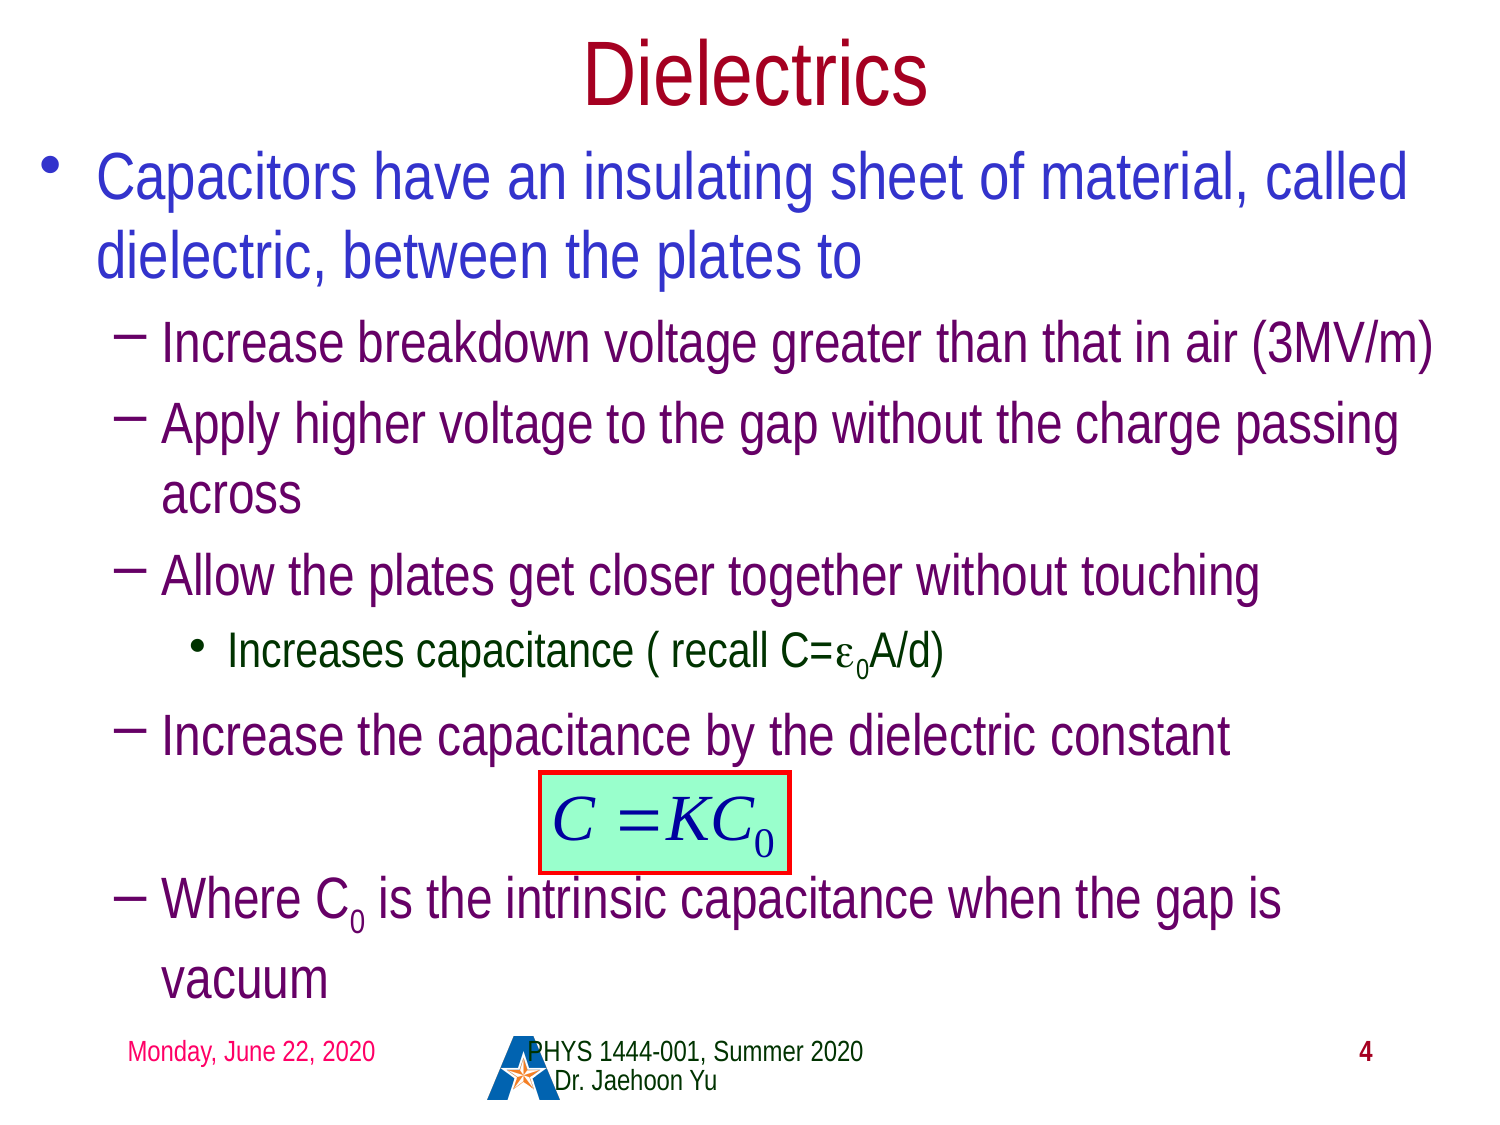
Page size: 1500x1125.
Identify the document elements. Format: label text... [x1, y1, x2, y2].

text_box Capacitors have an insulating sheet of material, called dielectric, between the plates to Increase breakdown voltage greater than that in air (3MV/m) Apply higher voltage to the gap without the charge passing across Allow the plates get closer together without touching Increases capacitance ( recall C=ε0A/d) Increase the capacitance by the dielectric constant Where C0 is the intrinsic capacitance when the gap is vacuum [24, 125, 1463, 975]
title Dielectrics [24, 12, 1488, 126]
slide_number 4 [1074, 1024, 1388, 1101]
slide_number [112, 1024, 426, 1101]
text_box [542, 774, 788, 872]
footer PHYS 1444-001, Summer 2020 Dr. Jaehoon Yu [512, 1024, 988, 1101]
picture [487, 1036, 512, 1100]
